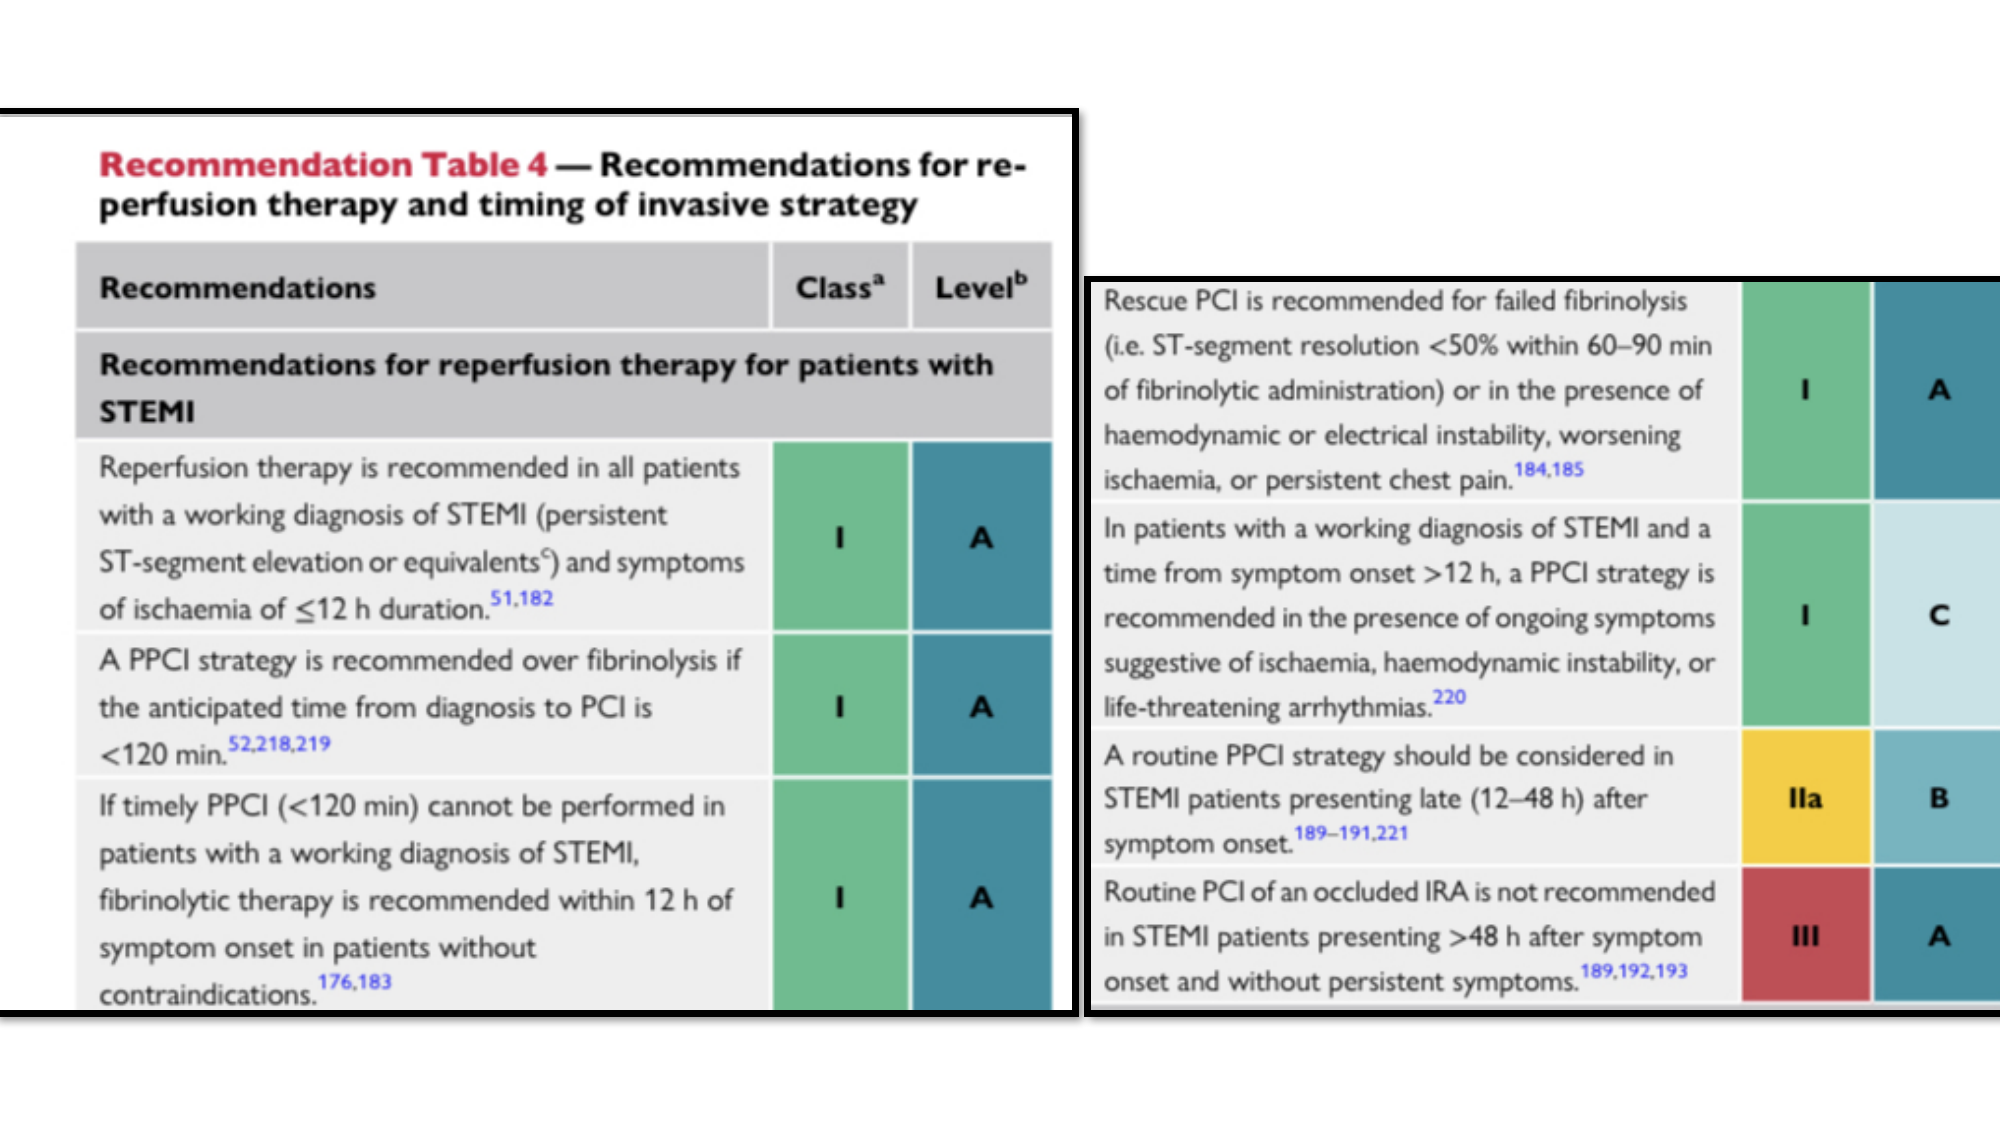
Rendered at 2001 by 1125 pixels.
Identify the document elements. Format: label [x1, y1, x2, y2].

list [0, 114, 1073, 1011]
picture [1090, 282, 2000, 1011]
